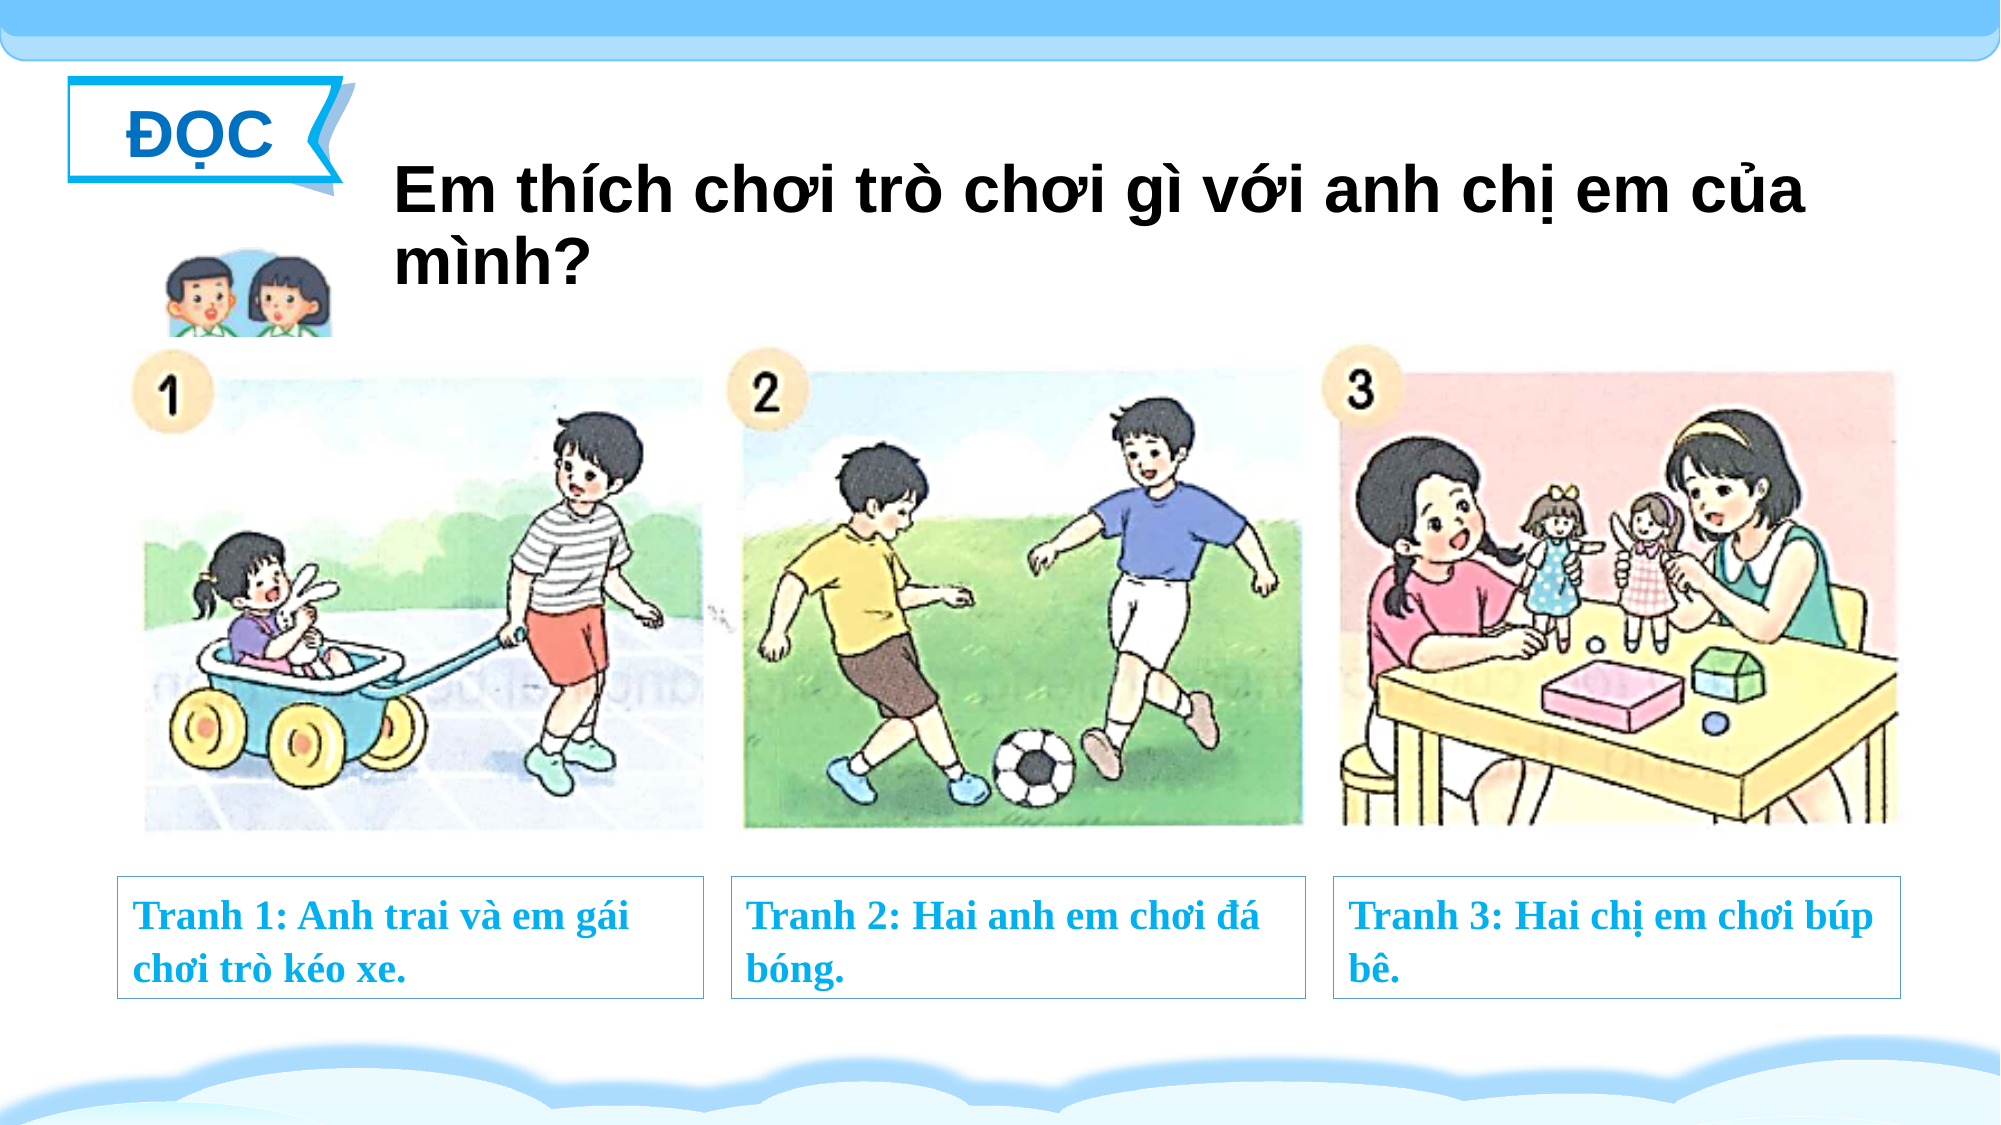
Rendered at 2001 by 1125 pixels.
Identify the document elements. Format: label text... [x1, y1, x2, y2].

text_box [0, 0, 2000, 61]
picture [0, 1034, 2000, 1125]
title Em thích chơi trò chơi gì với anh chị em của mình? [379, 132, 2000, 321]
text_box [67, 75, 349, 192]
picture [65, 232, 2000, 880]
text_box Tranh 3: Hai chị em chơi búp bê. [1333, 880, 1901, 999]
text_box Tranh 1: Anh trai và em gái chơi trò kéo xe. [117, 880, 704, 999]
text_box Tranh 2: Hai anh em chơi đá bóng. [731, 880, 1306, 999]
